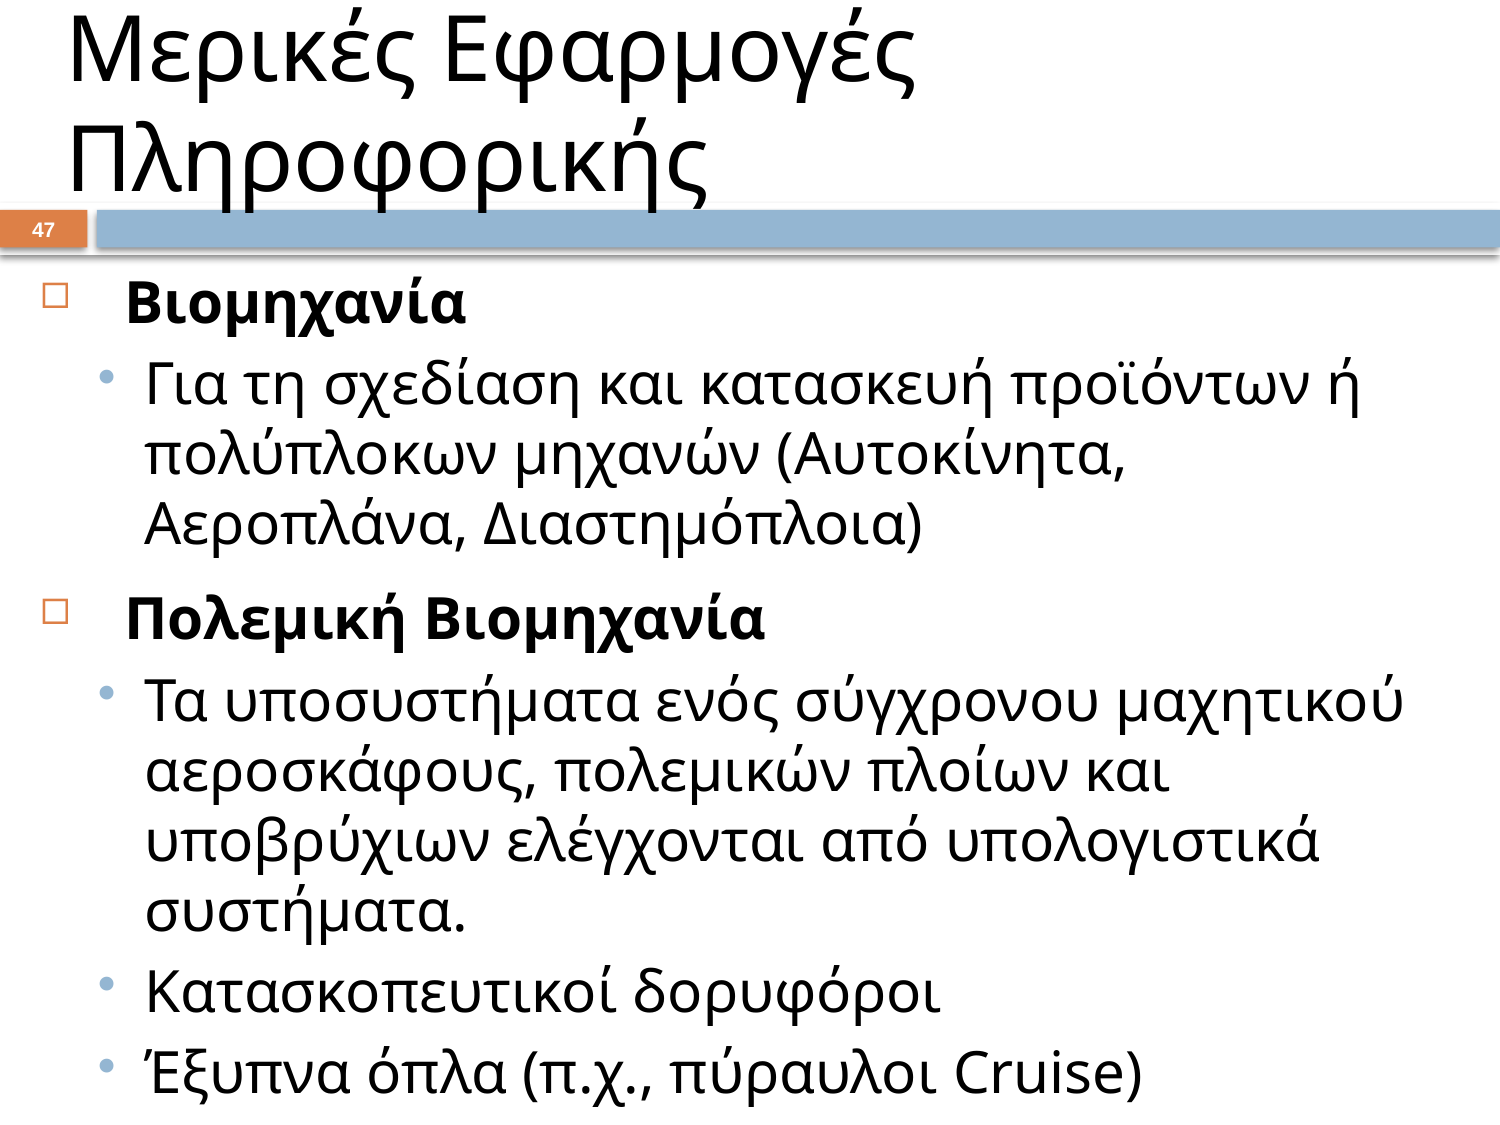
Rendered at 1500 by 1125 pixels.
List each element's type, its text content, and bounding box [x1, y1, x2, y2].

title Μερικές Εφαρμογές Πληροφορικής [49, 24, 1451, 176]
text_box Βιομηχανία Για τη σχεδίαση και κατασκευή προϊόντων ή πολύπλοκων μηχανών (Αυτοκίνητα, Αεροπλάνα, Διαστημόπλοια) Πολεμική Βιομηχανία Τα υποσυστήματα ενός σύγχρονου μαχητικού αεροσκάφους, πολεμικών πλοίων και υποβρύχιων ελέγχονται από υπολογιστικά συστήματα. Κατασκοπευτικοί δορυφόροι Έξυπνα όπλα (π.χ., πύραυλοι Cruise) [24, 257, 1475, 1063]
slide_number 46 [0, 208, 88, 249]
